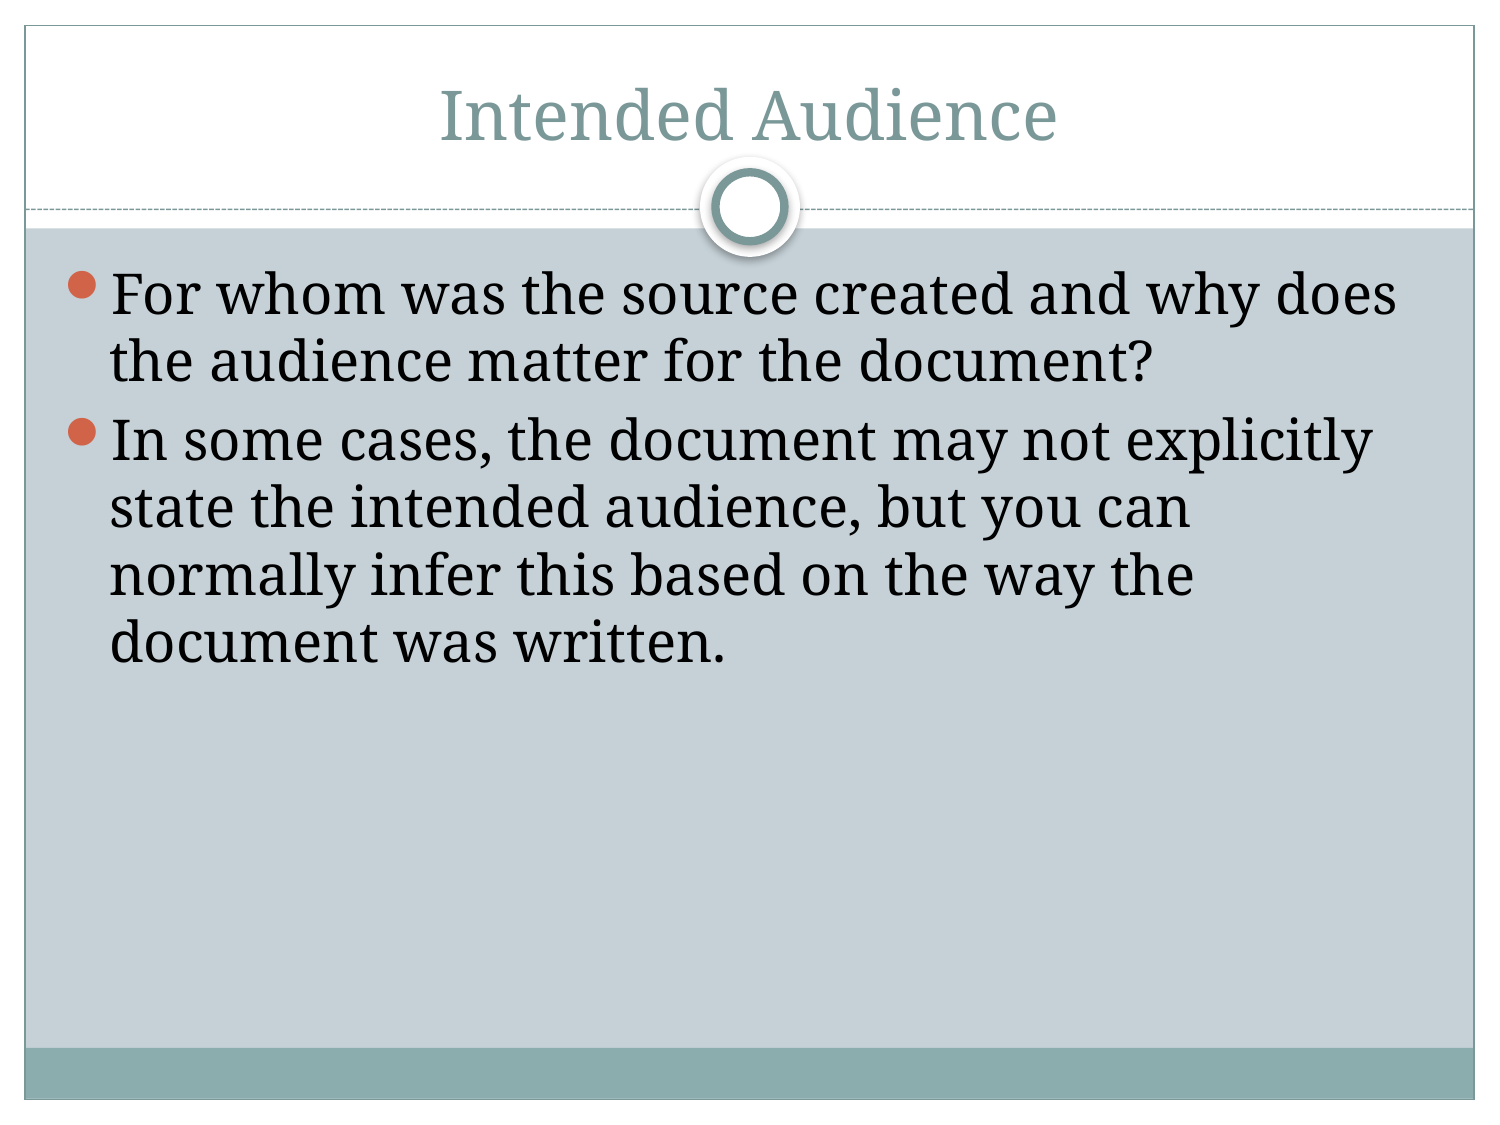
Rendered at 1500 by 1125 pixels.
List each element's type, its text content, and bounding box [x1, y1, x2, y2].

list For whom was the source created and why does the audience matter for the document? In some cases, the document may not explicitly state the intended audience, but you can normally infer this based on the way the document was written. [49, 250, 1445, 1001]
title Intended Audience [49, 37, 1450, 162]
